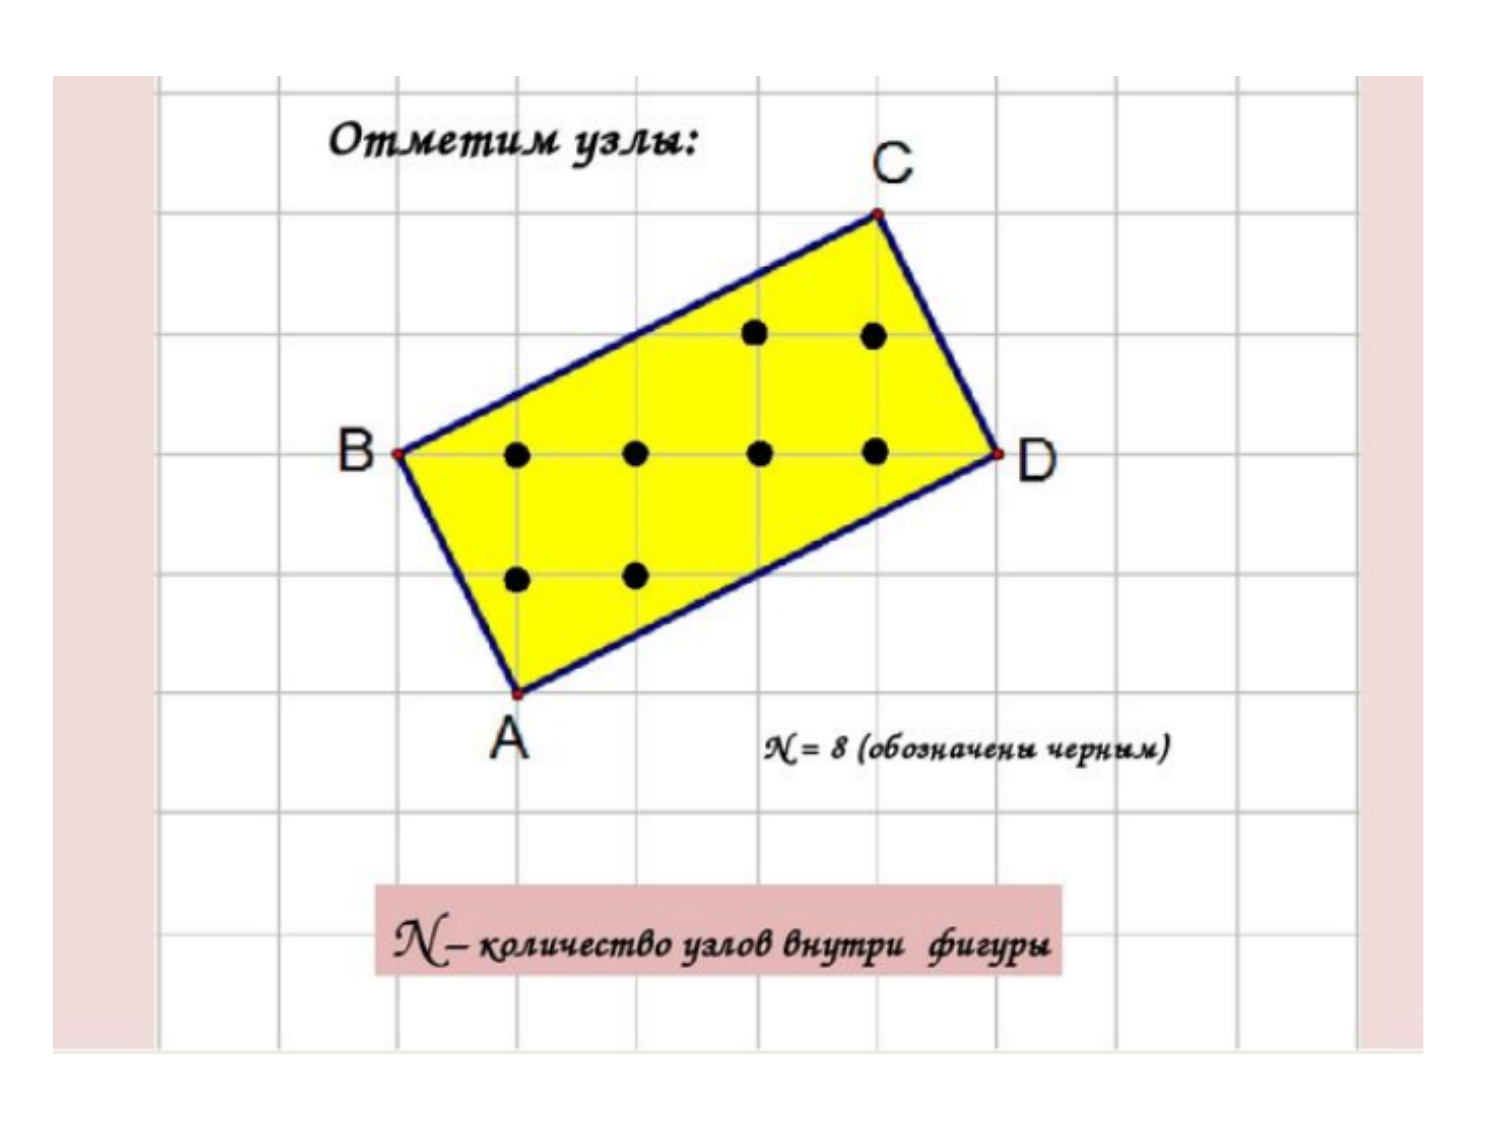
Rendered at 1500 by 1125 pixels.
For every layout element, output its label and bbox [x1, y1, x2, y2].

picture [52, 76, 1424, 1055]
